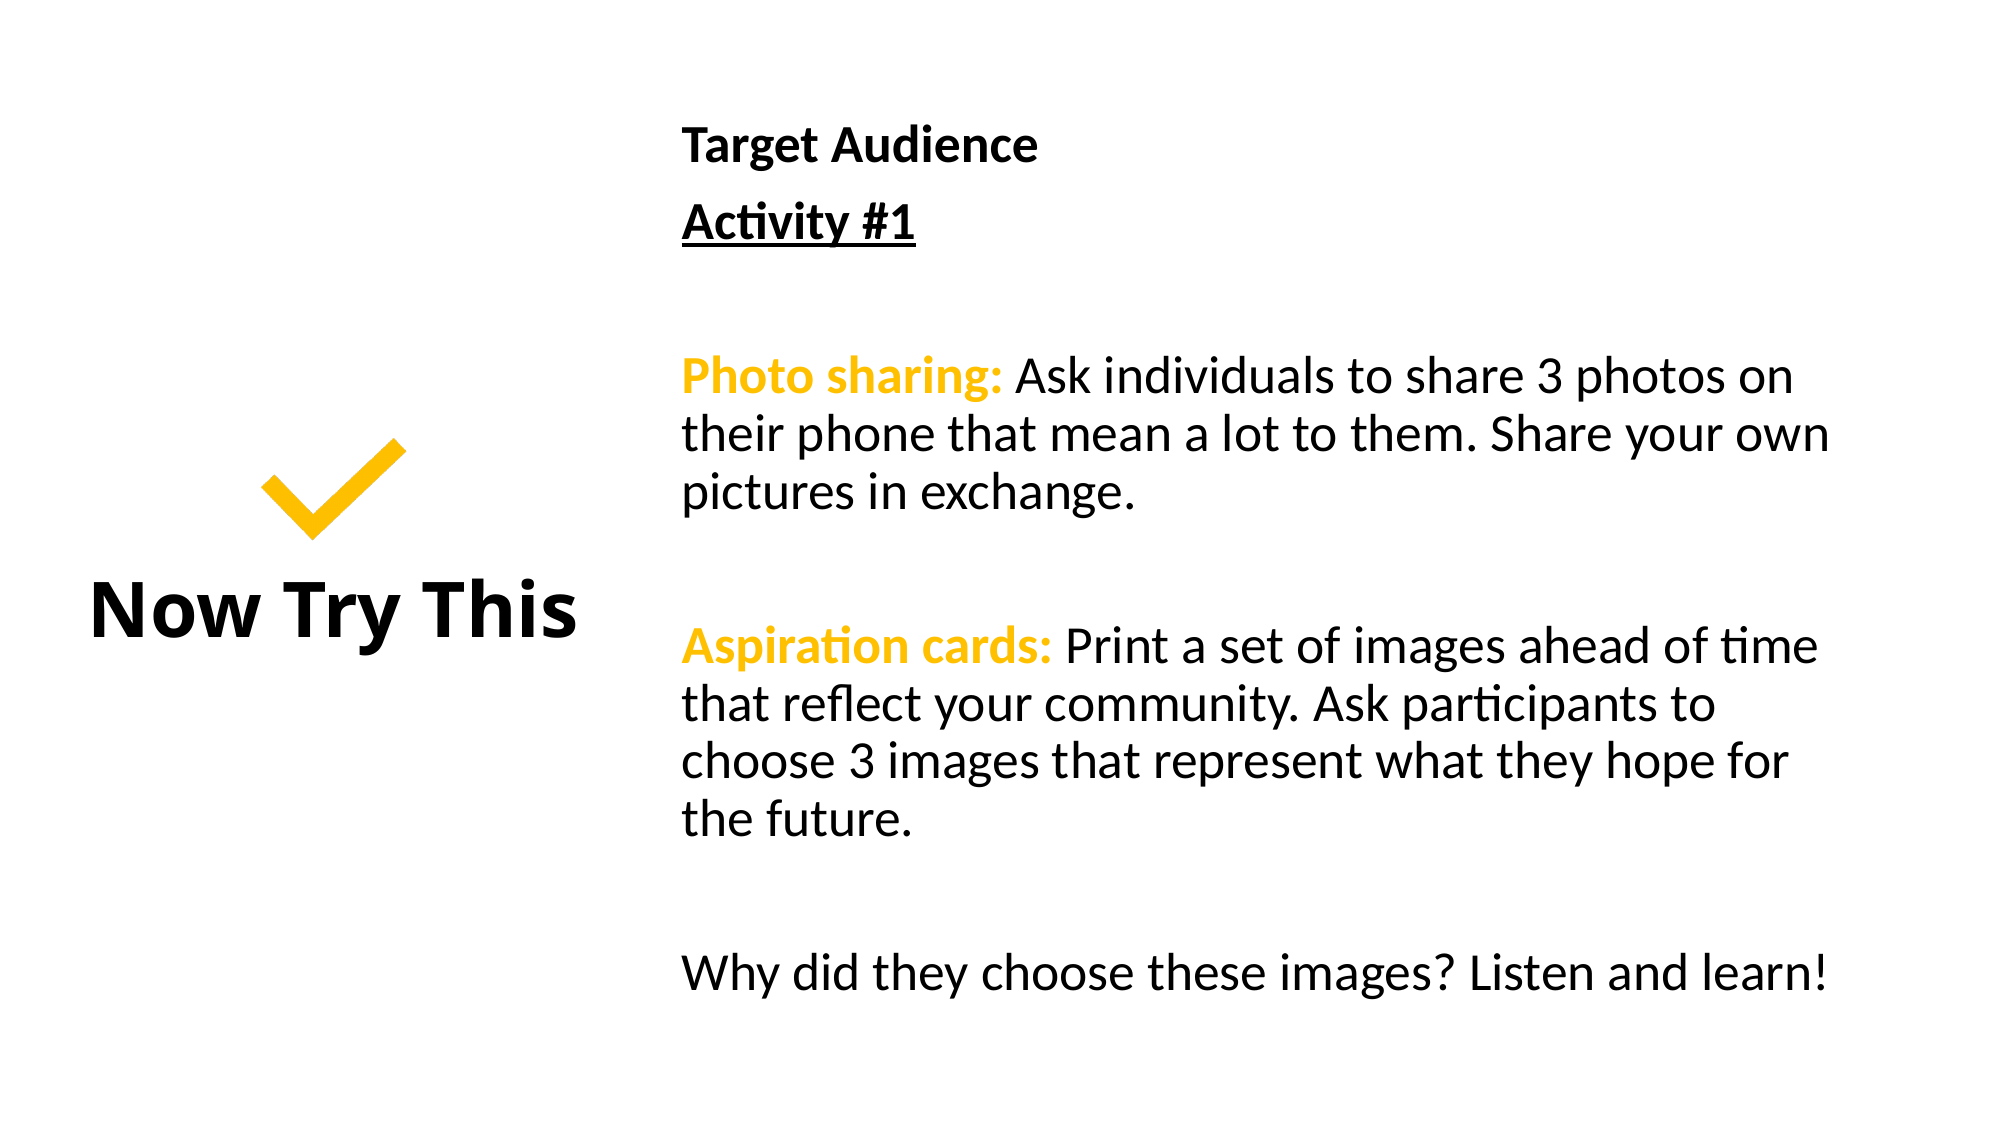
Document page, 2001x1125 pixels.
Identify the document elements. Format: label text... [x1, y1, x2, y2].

list Target Audience Activity #1 Photo sharing: Ask individuals to share 3 photos on their phone that mean a lot to them. Share your own pictures in exchange. Aspiration cards: Print a set of images ahead of time that reflect your community. Ask participants to choose 3 images that represent what they hope for the future. Why did they choose these images? Listen and learn! [666, 105, 1863, 1014]
picture [258, 413, 409, 564]
title Now Try This [71, 563, 596, 1014]
